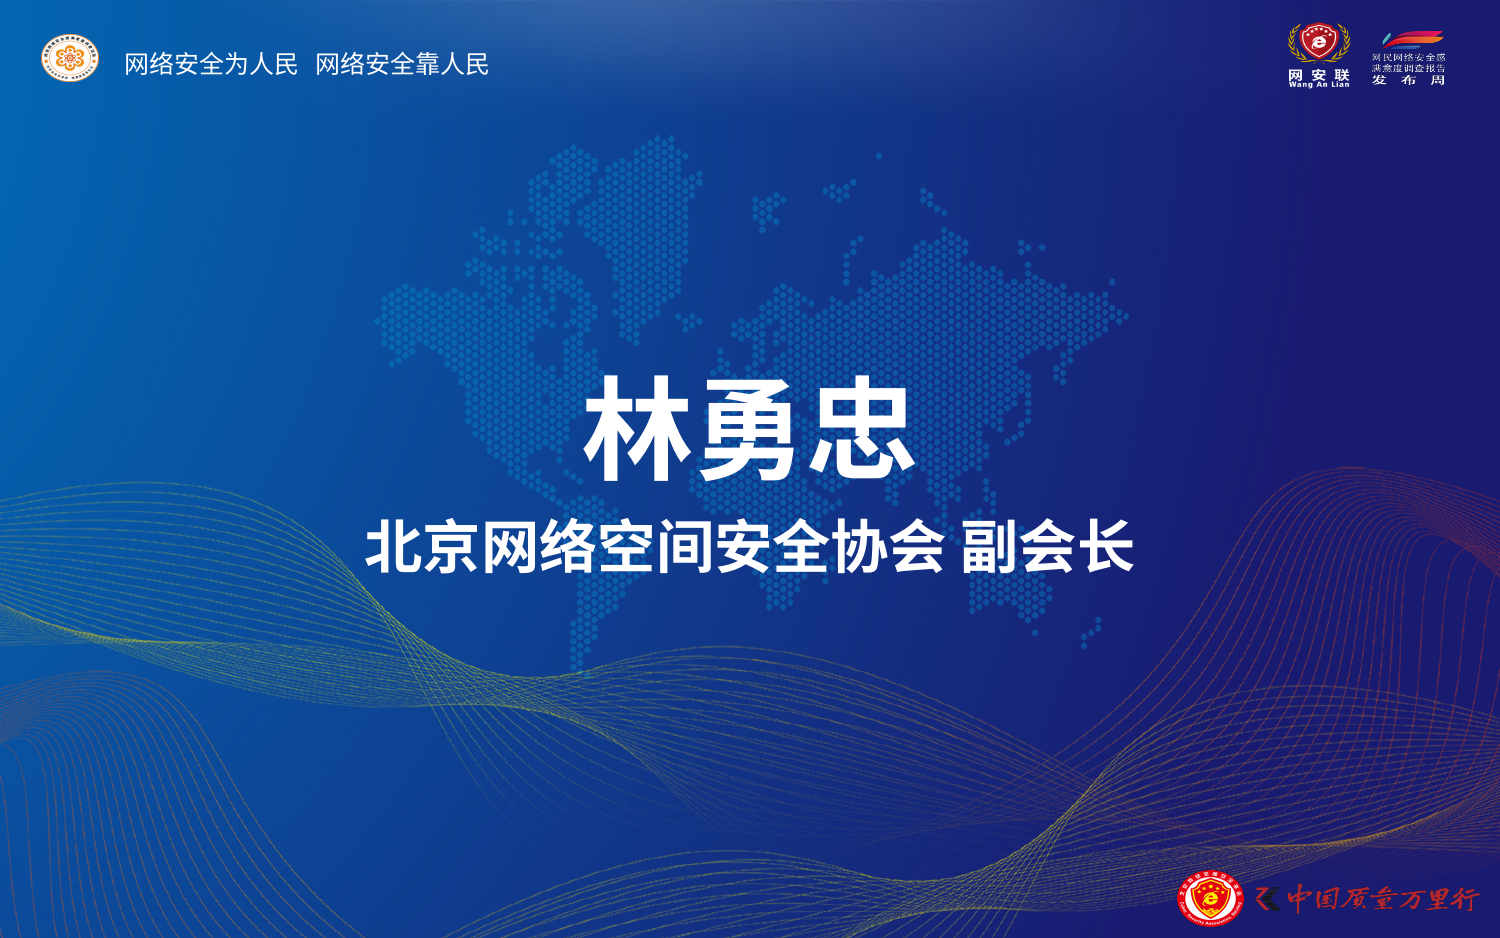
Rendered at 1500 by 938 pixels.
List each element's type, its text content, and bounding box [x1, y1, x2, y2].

text_box 网络安全为人民 网络安全靠人民 [109, 40, 559, 86]
picture [0, 0, 1500, 938]
text_box 林勇忠 [111, 317, 1389, 502]
text_box 北京网络空间安全协会 副会长 [313, 502, 1186, 588]
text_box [1227, 0, 1455, 117]
